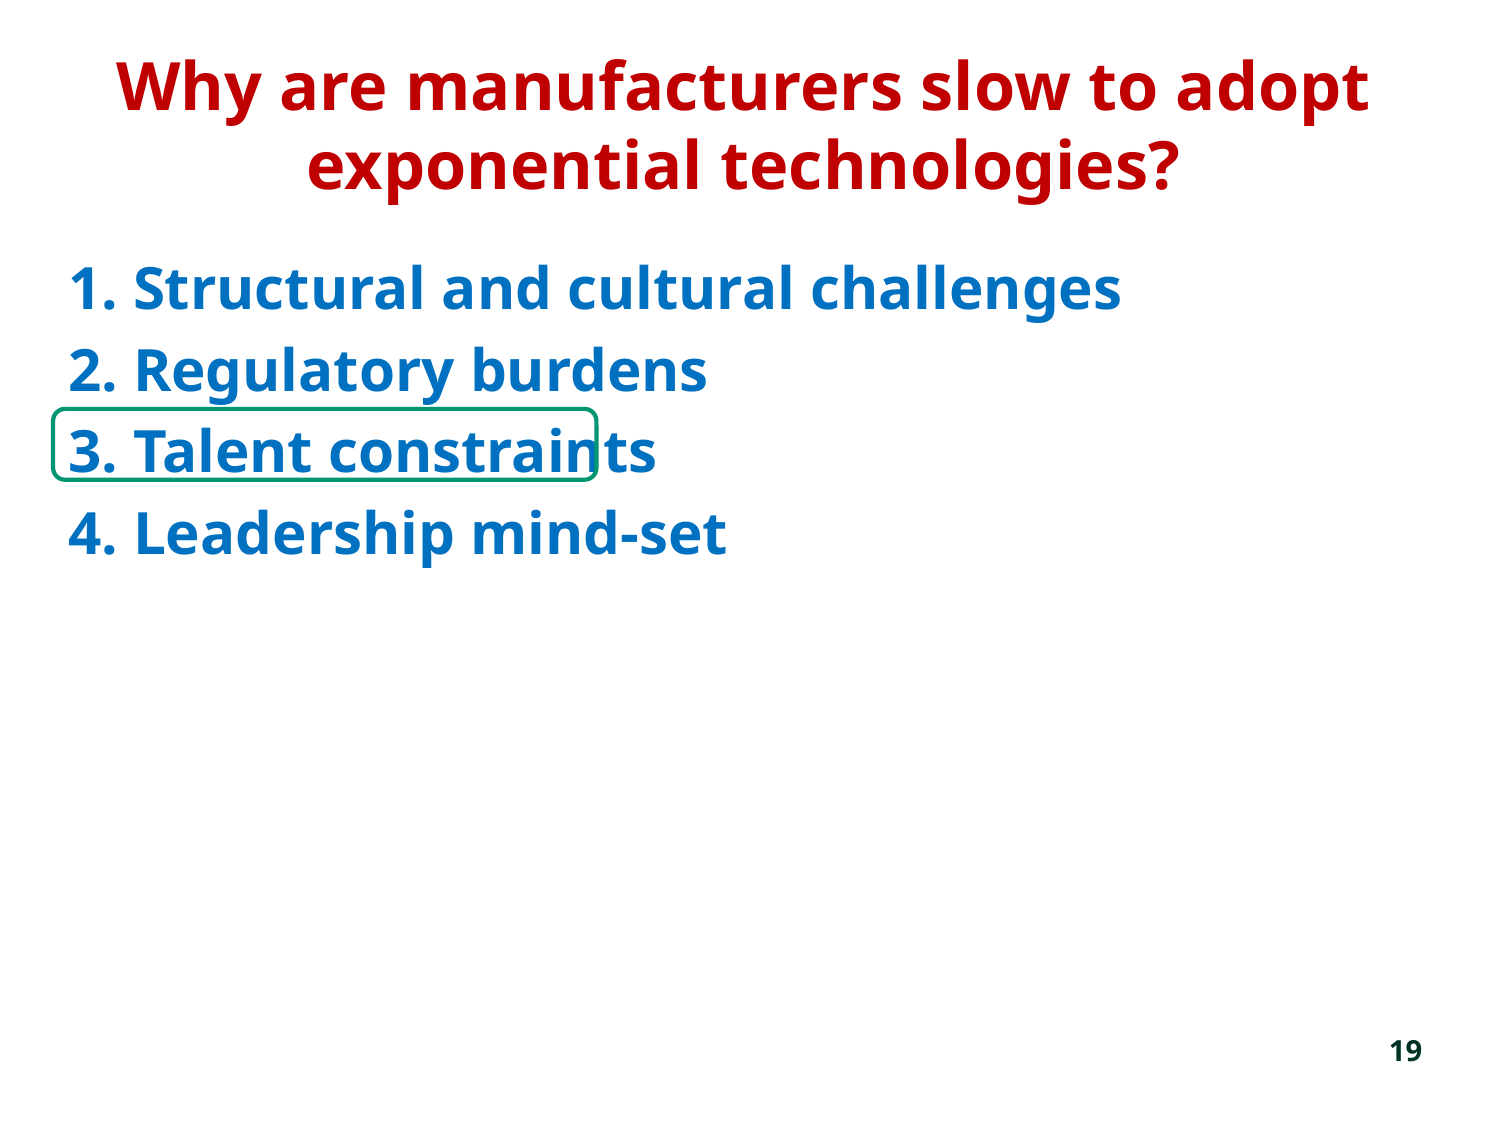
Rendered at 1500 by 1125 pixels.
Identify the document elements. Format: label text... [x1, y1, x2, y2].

title Why are manufacturers slow to adopt exponential technologies? [50, 50, 1438, 197]
slide_number 19 [1249, 1024, 1438, 1101]
list 1. Structural and cultural challenges 2. Regulatory burdens 3. Talent constraints 4. Leadership mind-set [53, 243, 1454, 1019]
text_box [50, 406, 599, 482]
